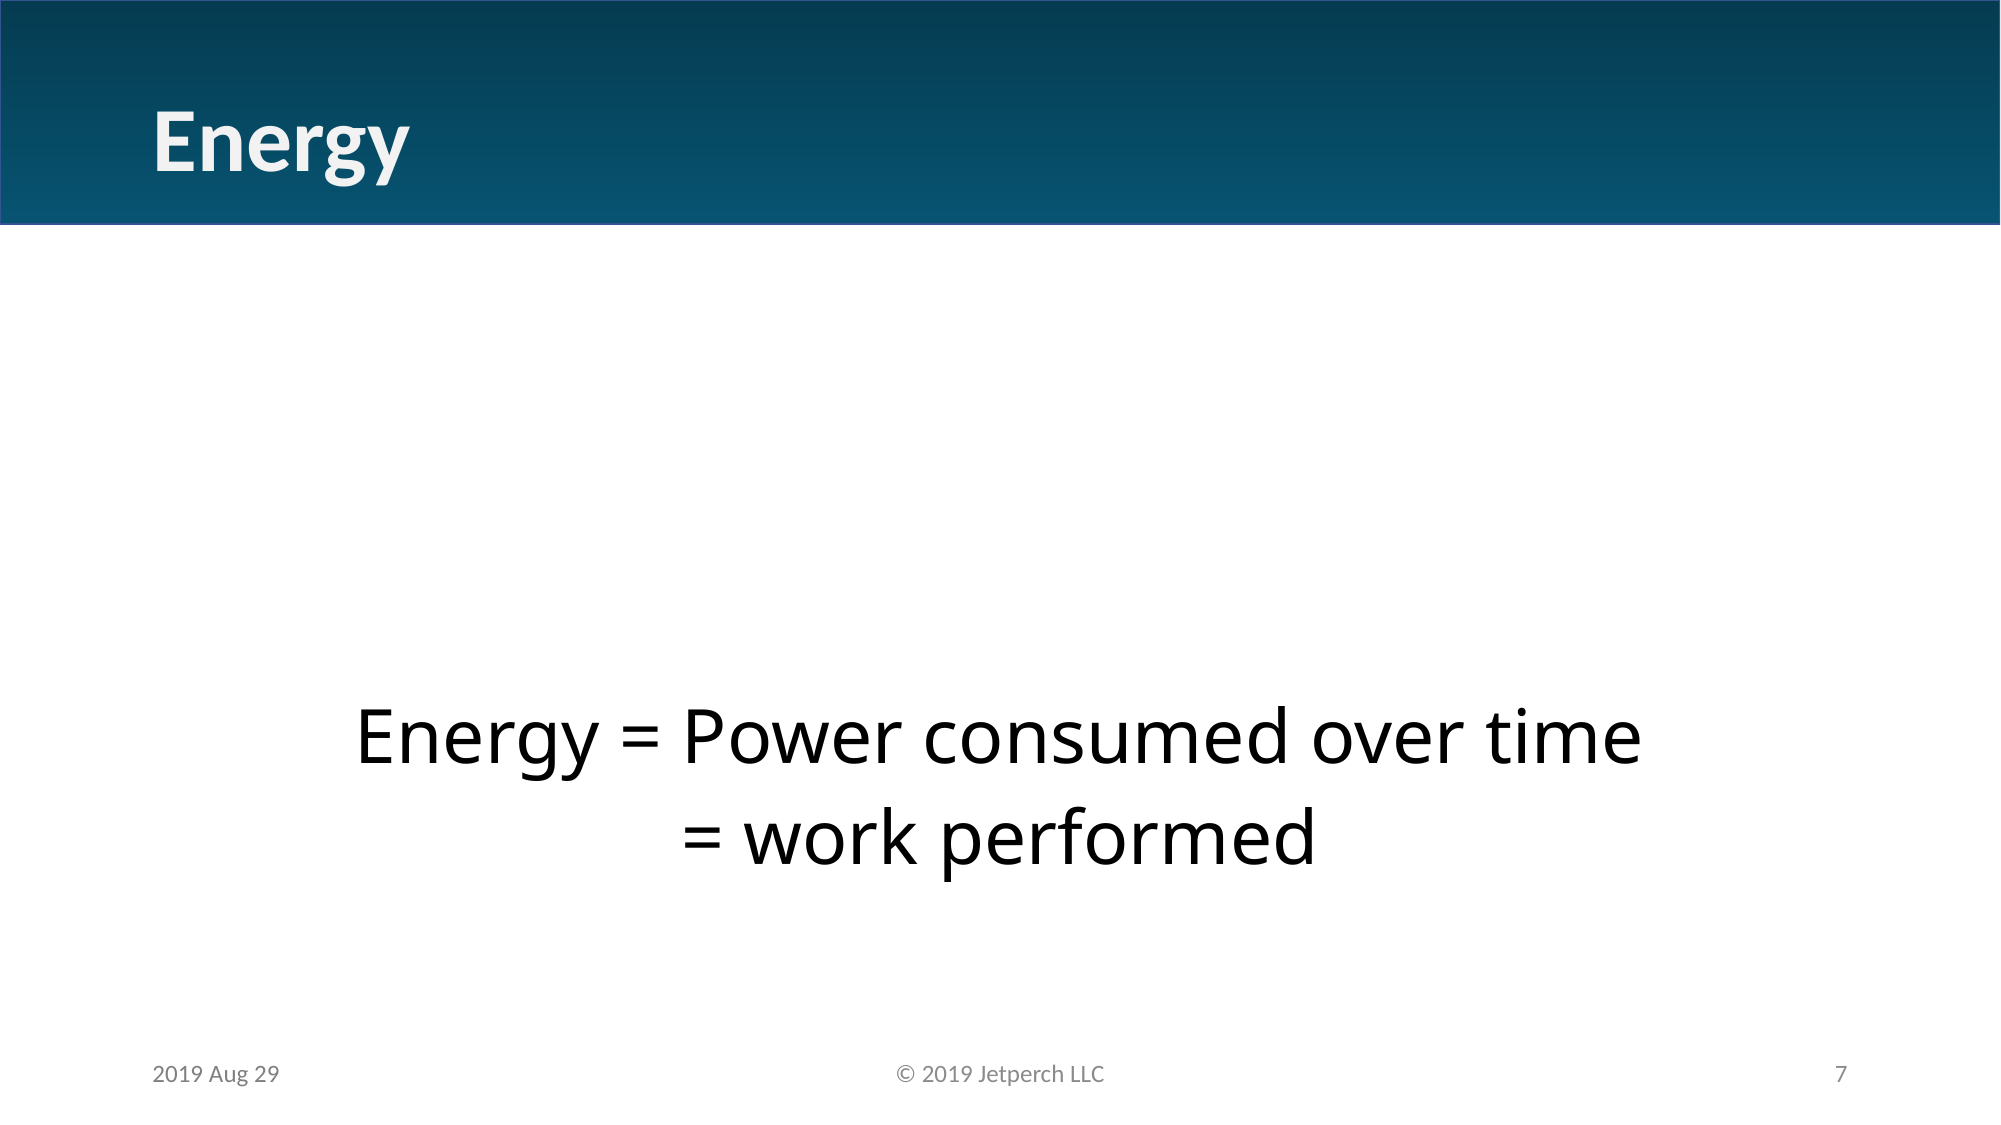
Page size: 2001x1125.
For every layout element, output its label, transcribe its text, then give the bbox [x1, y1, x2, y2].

title Energy [137, 59, 1863, 224]
slide_number 7 [1412, 1042, 1863, 1103]
footer © 2019 Jetperch LLC [662, 1042, 1338, 1103]
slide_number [137, 1042, 588, 1103]
